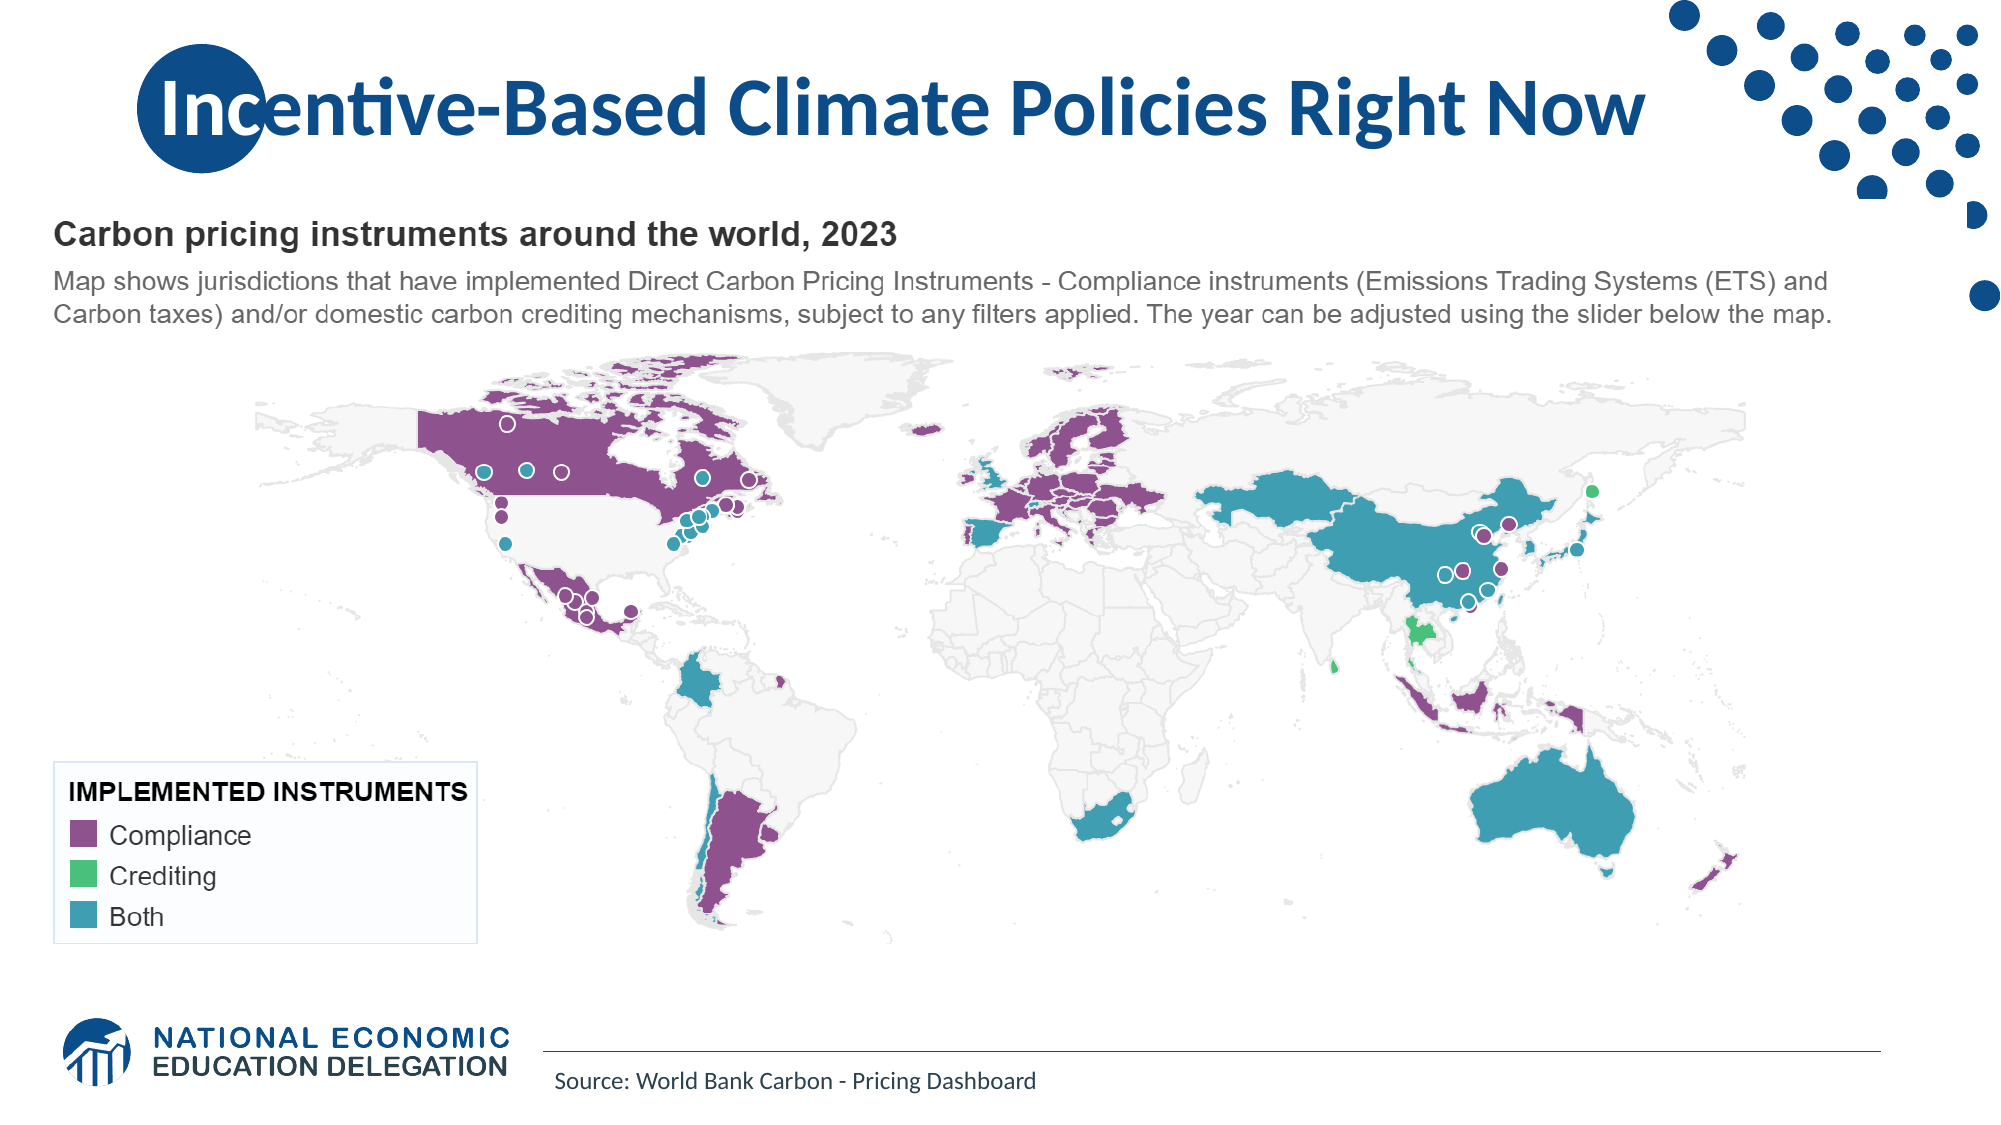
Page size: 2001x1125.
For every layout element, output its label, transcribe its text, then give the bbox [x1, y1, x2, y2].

picture [33, 199, 1967, 973]
text_box Source: World Bank Carbon - Pricing Dashboard [539, 1057, 1232, 1103]
title Incentive-Based Climate Policies Right Now [145, 0, 1870, 199]
picture [55, 1013, 520, 1091]
